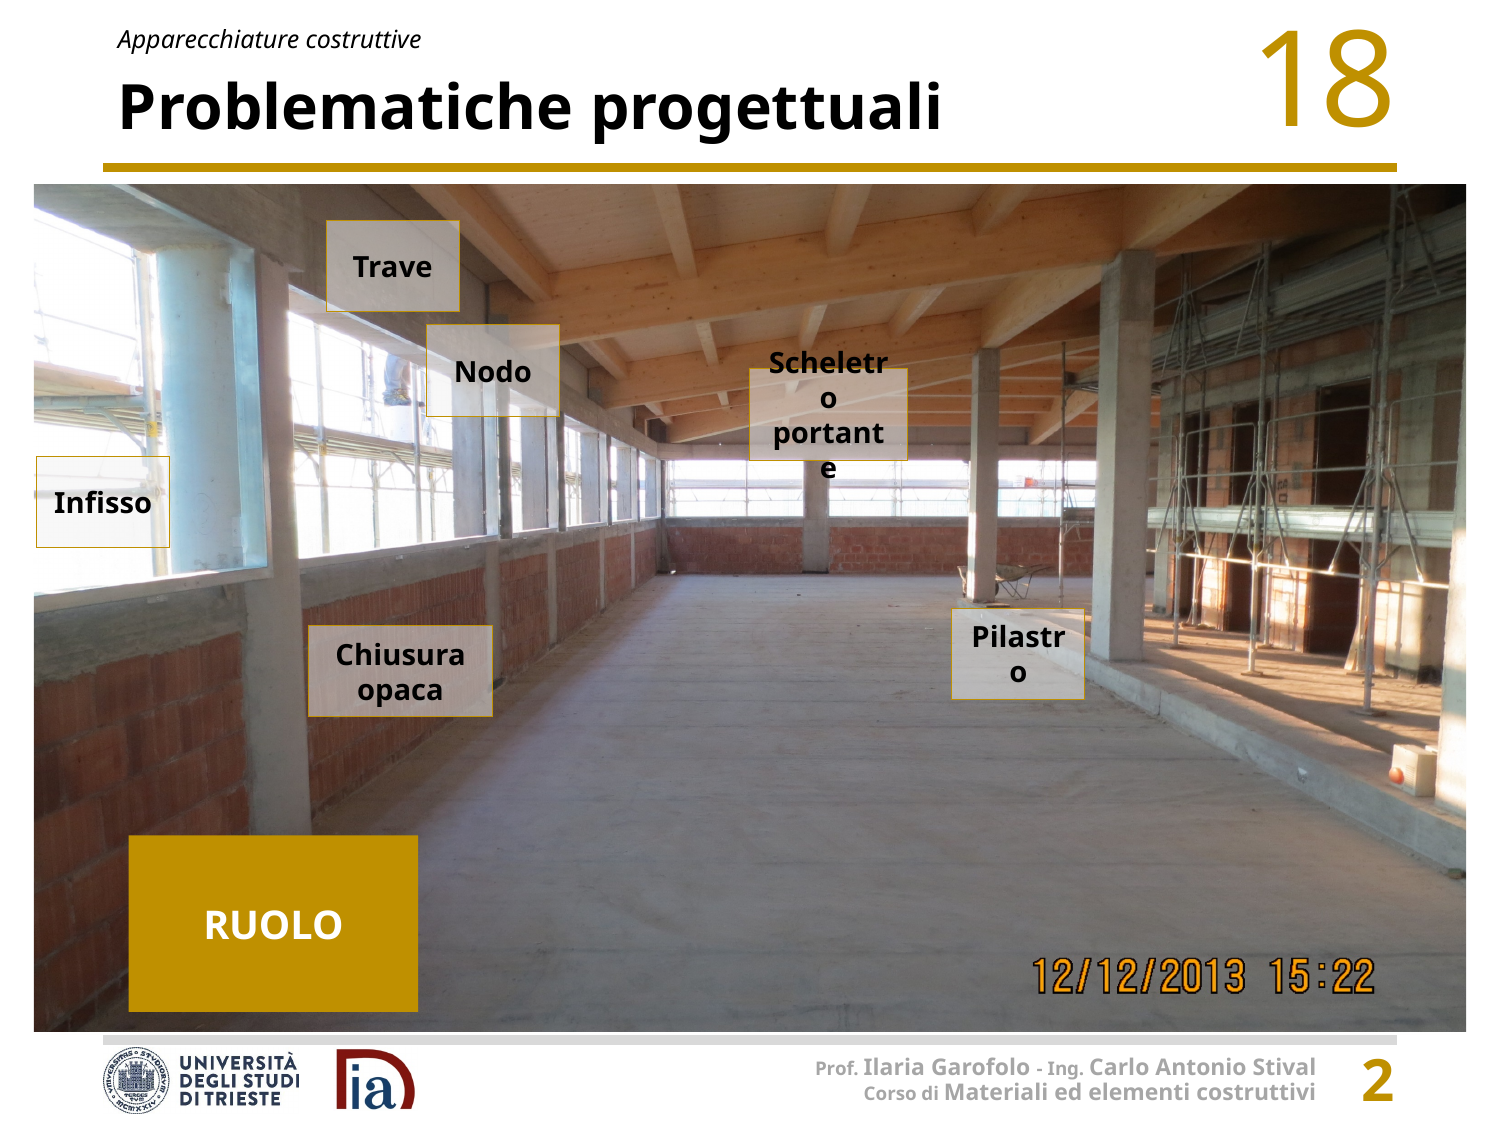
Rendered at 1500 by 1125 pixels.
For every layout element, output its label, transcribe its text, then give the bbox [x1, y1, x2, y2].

picture [103, 1047, 299, 1114]
picture [33, 184, 1467, 1032]
picture [333, 1047, 418, 1111]
title Problematiche progettuali [103, 59, 1183, 168]
